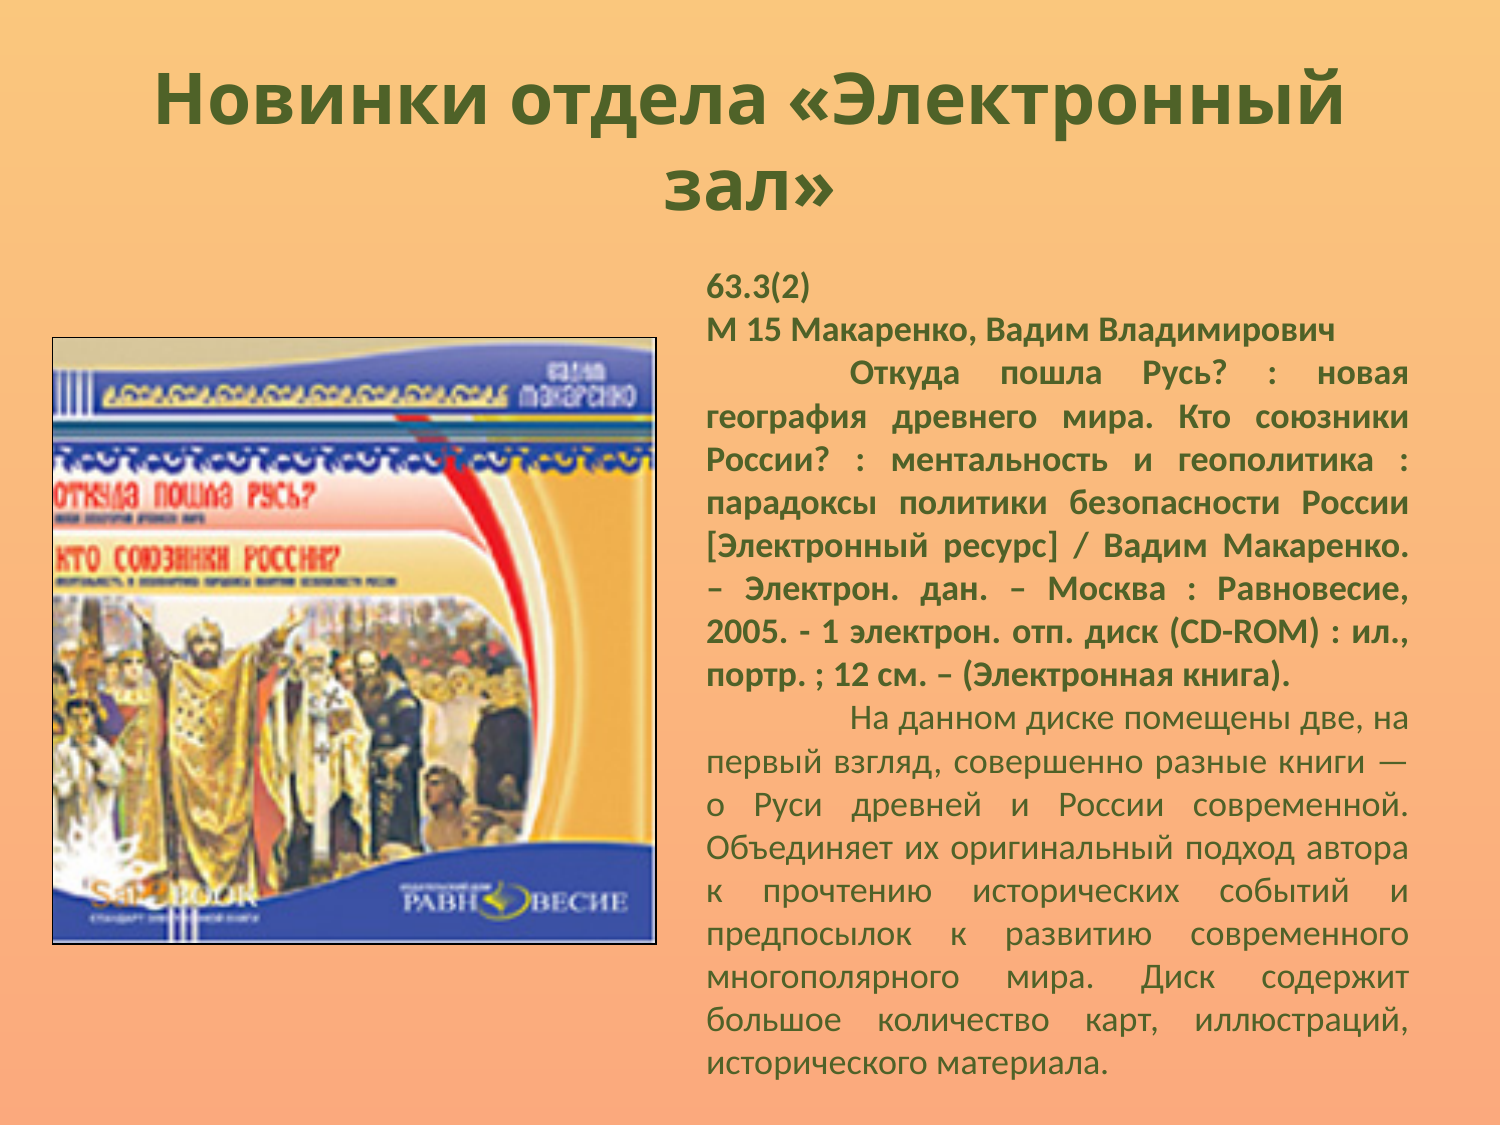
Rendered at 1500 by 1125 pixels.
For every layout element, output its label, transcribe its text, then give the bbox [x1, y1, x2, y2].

list 63.3(2) М 15 Макаренко, Вадим Владимирович Откуда пошла Русь? : новая география древнего мира. Кто союзники России? : ментальность и геополитика : парадоксы политики безопасности России [Электронный ресурс] / Вадим Макаренко. – Электрон. дан. – Москва : Равновесие, 2005. - 1 электрон. отп. диск (CD-ROM) : ил., портр. ; 12 см. – (Электронная книга). На данном диске помещены две, на первый взгляд, совершенно разные книги — о Руси древней и России современной. Объединяет их оригинальный подход автора к прочтению исторических событий и предпосылок к развитию современного многополярного мира. Диск содержит большое количество карт, иллюстраций, исторического материала. [690, 255, 1425, 1106]
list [52, 337, 656, 944]
title Новинки отдела «Электронный зал» [75, 45, 1425, 233]
